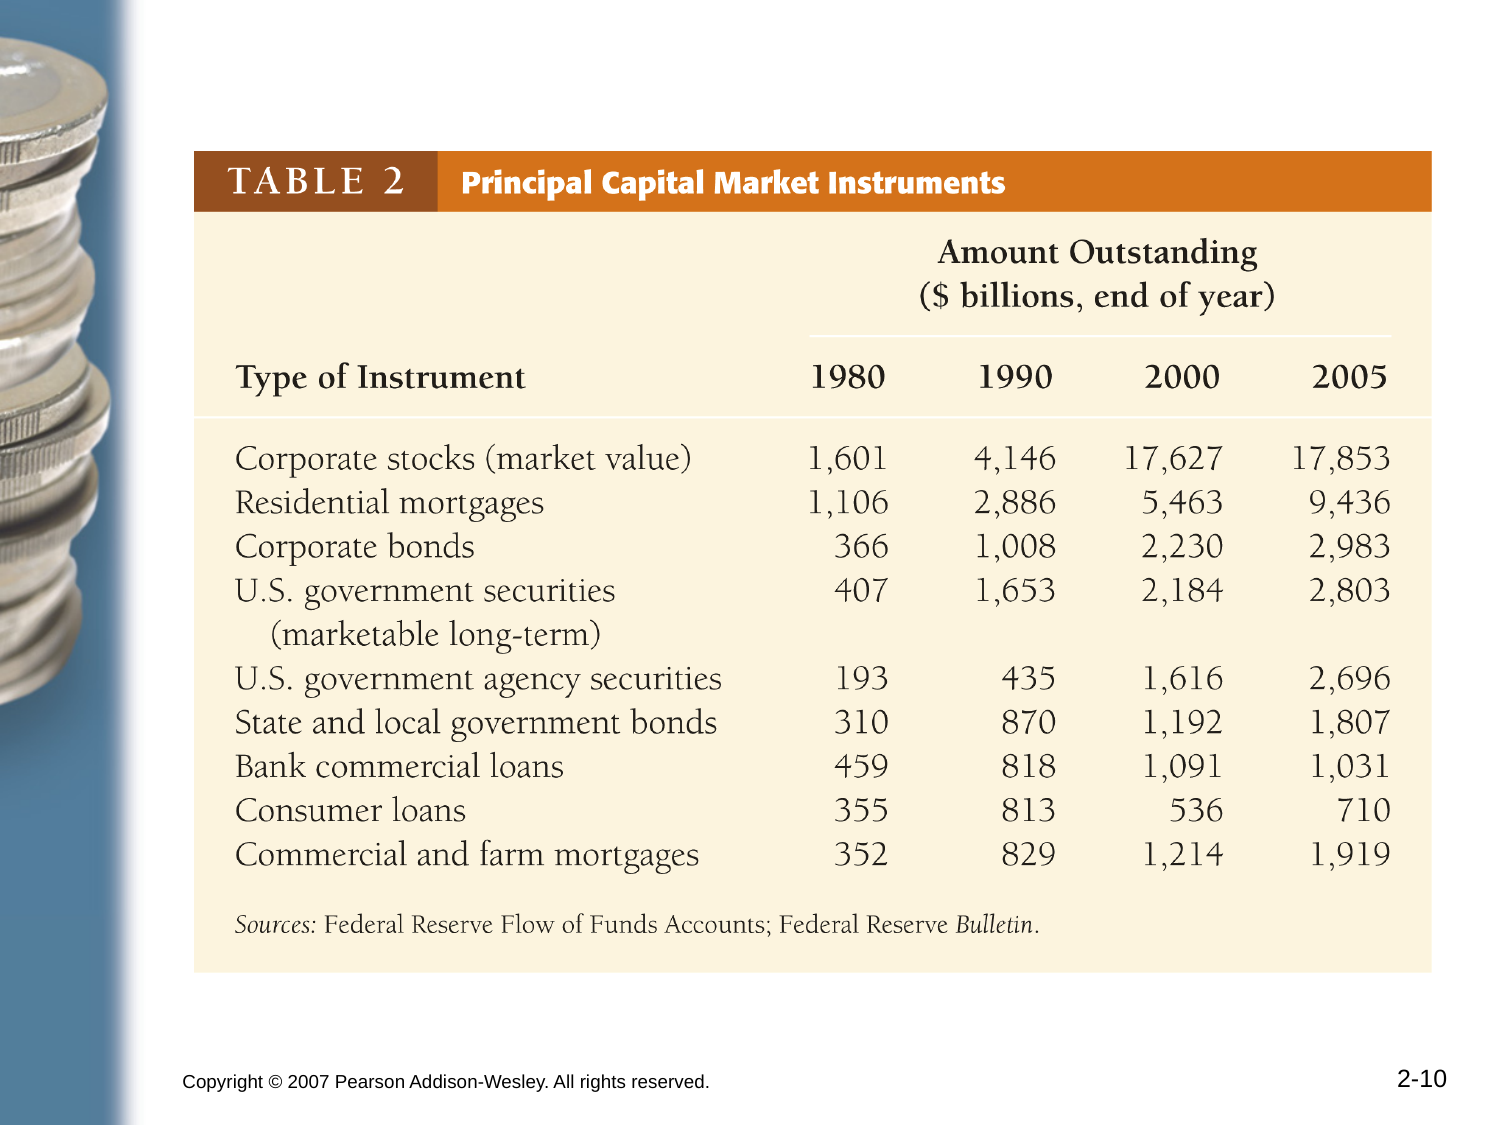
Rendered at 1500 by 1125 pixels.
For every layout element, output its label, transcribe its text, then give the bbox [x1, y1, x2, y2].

picture [0, 0, 1500, 1125]
text_box Copyright © 2007 Pearson Addison-Wesley. All rights reserved. [167, 1024, 1136, 1100]
text_box 2-‹#› [1149, 1024, 1463, 1100]
